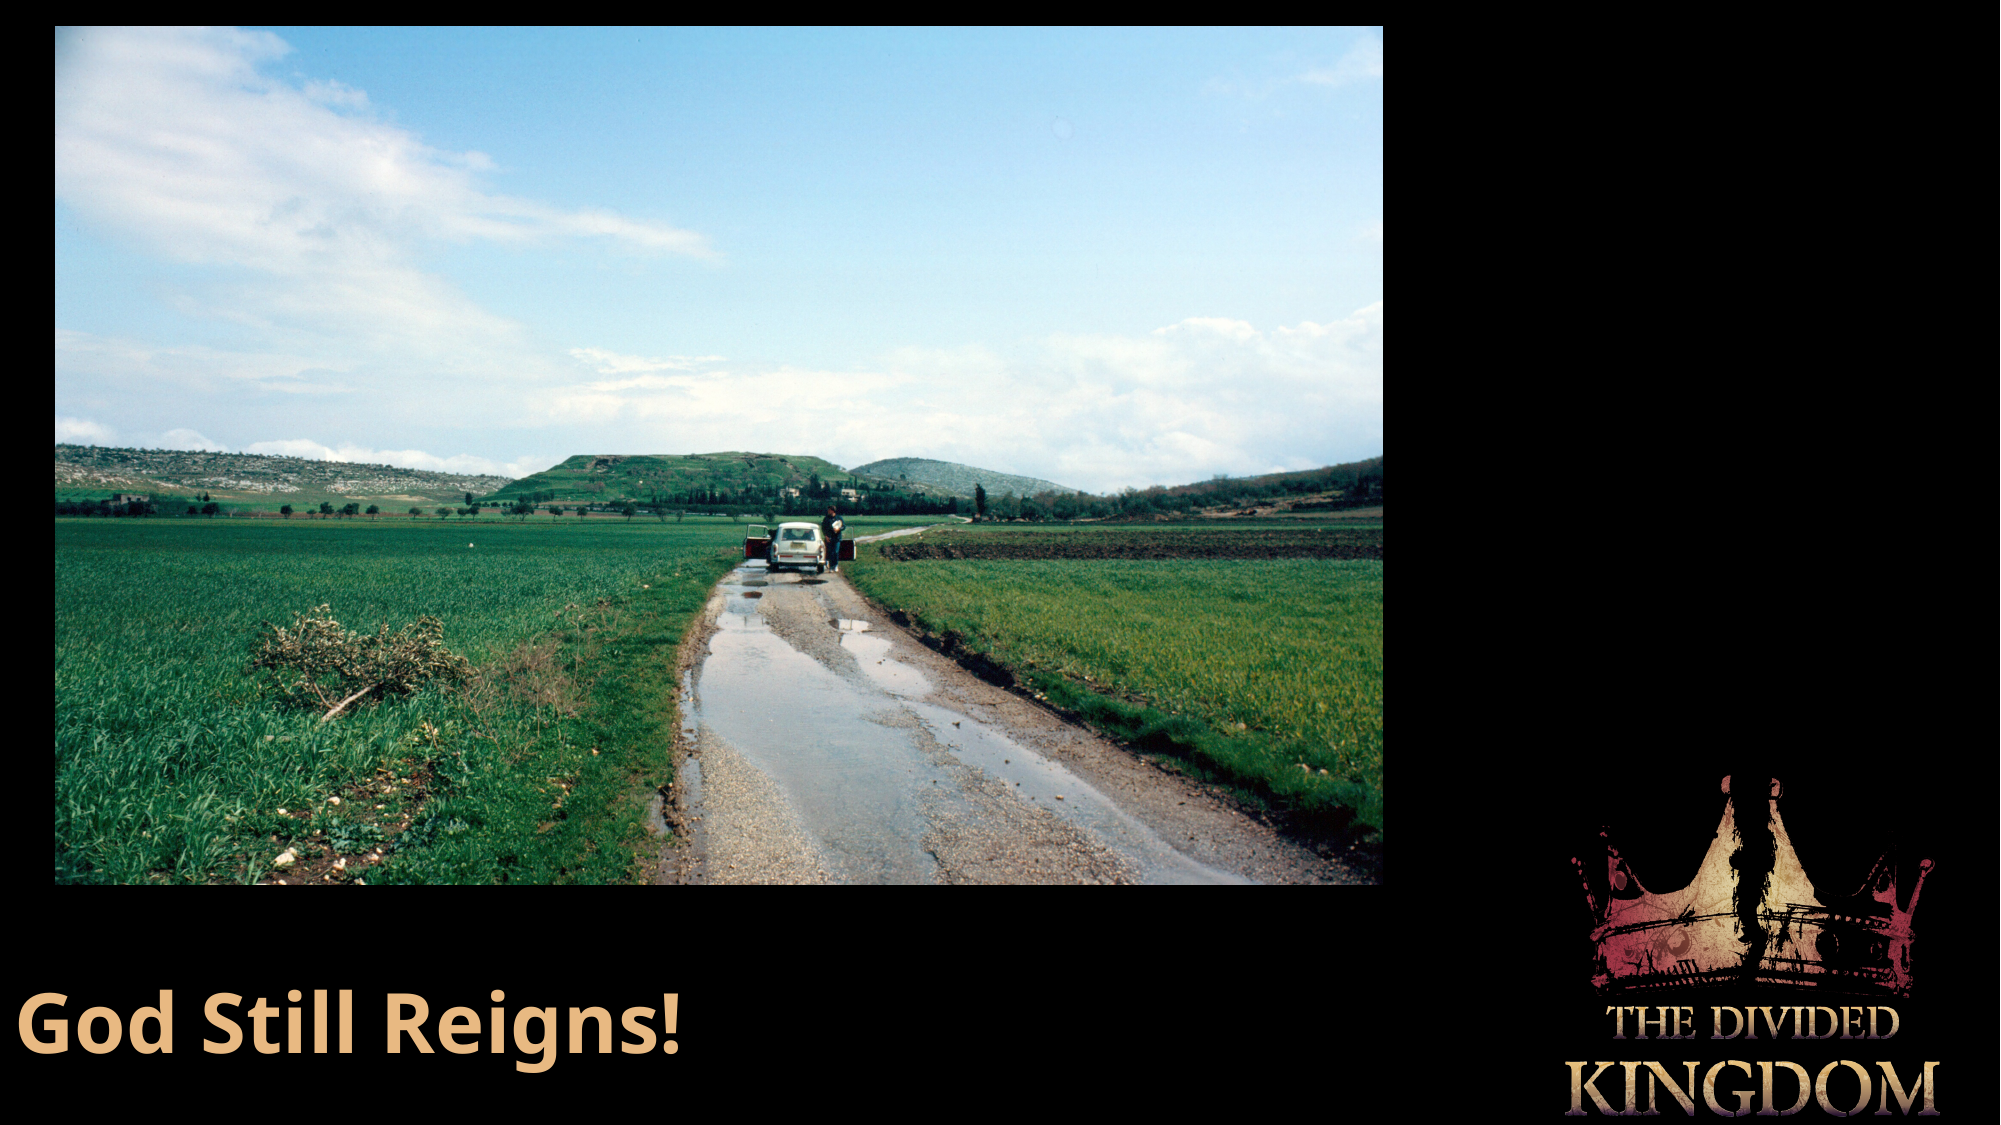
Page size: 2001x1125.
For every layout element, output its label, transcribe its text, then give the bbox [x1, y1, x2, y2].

picture [55, 26, 1383, 885]
text_box God Still Reigns! [0, 962, 1402, 1078]
picture [1402, 756, 2000, 1125]
